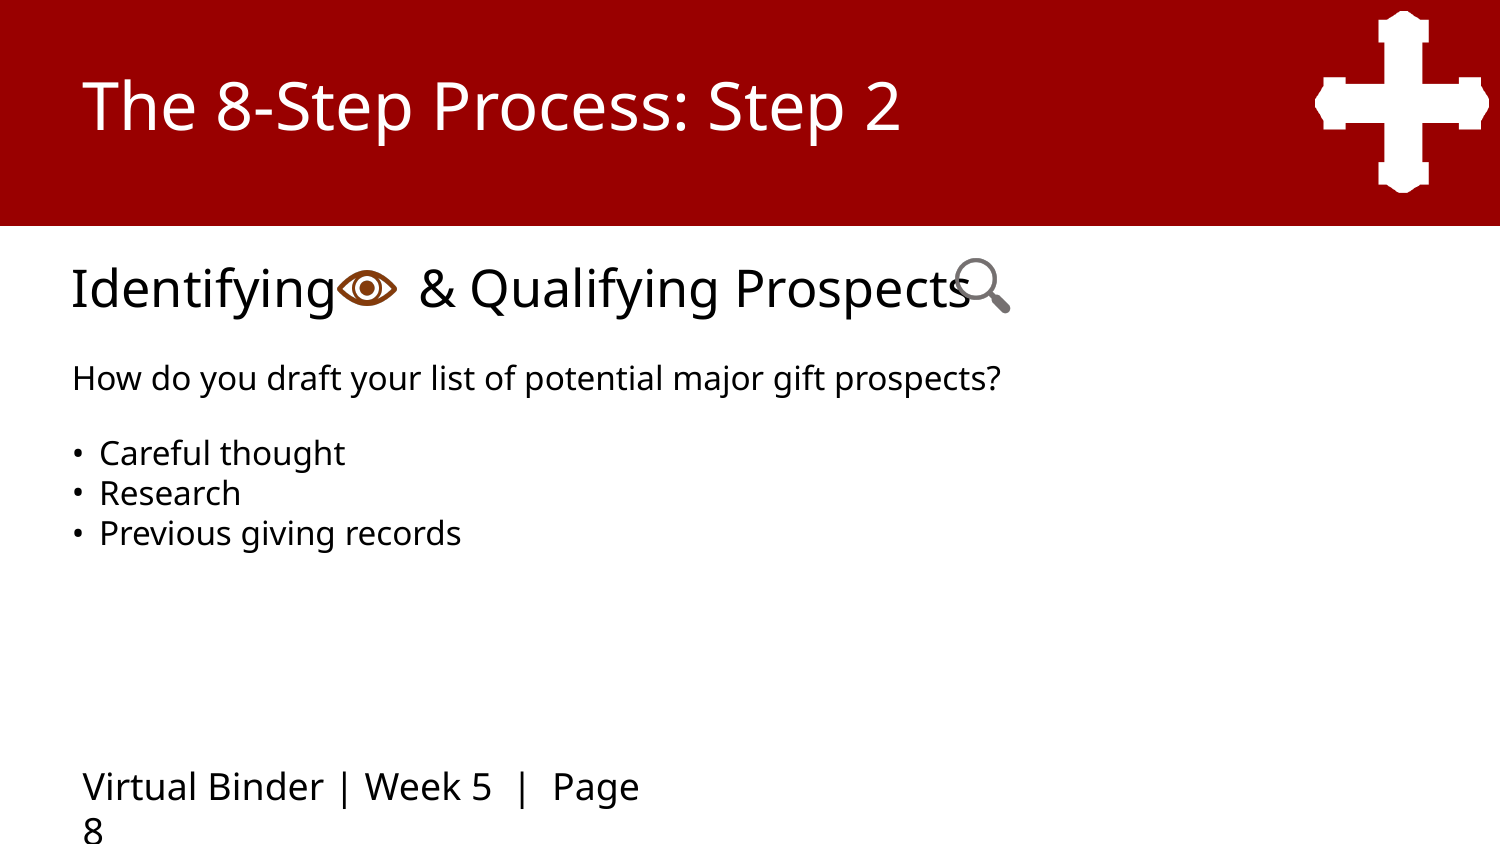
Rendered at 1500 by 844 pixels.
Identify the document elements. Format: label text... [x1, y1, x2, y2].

picture [949, 252, 1016, 319]
picture [330, 251, 403, 324]
text_box Virtual Binder | Week 5 | Page 8 [75, 755, 665, 844]
picture [1315, 10, 1489, 193]
text_box Identifying & Qualifying Prospects How do you draft your list of potential major gift prospects? Careful thought Research Previous giving records [63, 246, 1437, 601]
text_box [0, 0, 1500, 226]
title The 8-Step Process: Step 2 [75, 33, 1310, 175]
